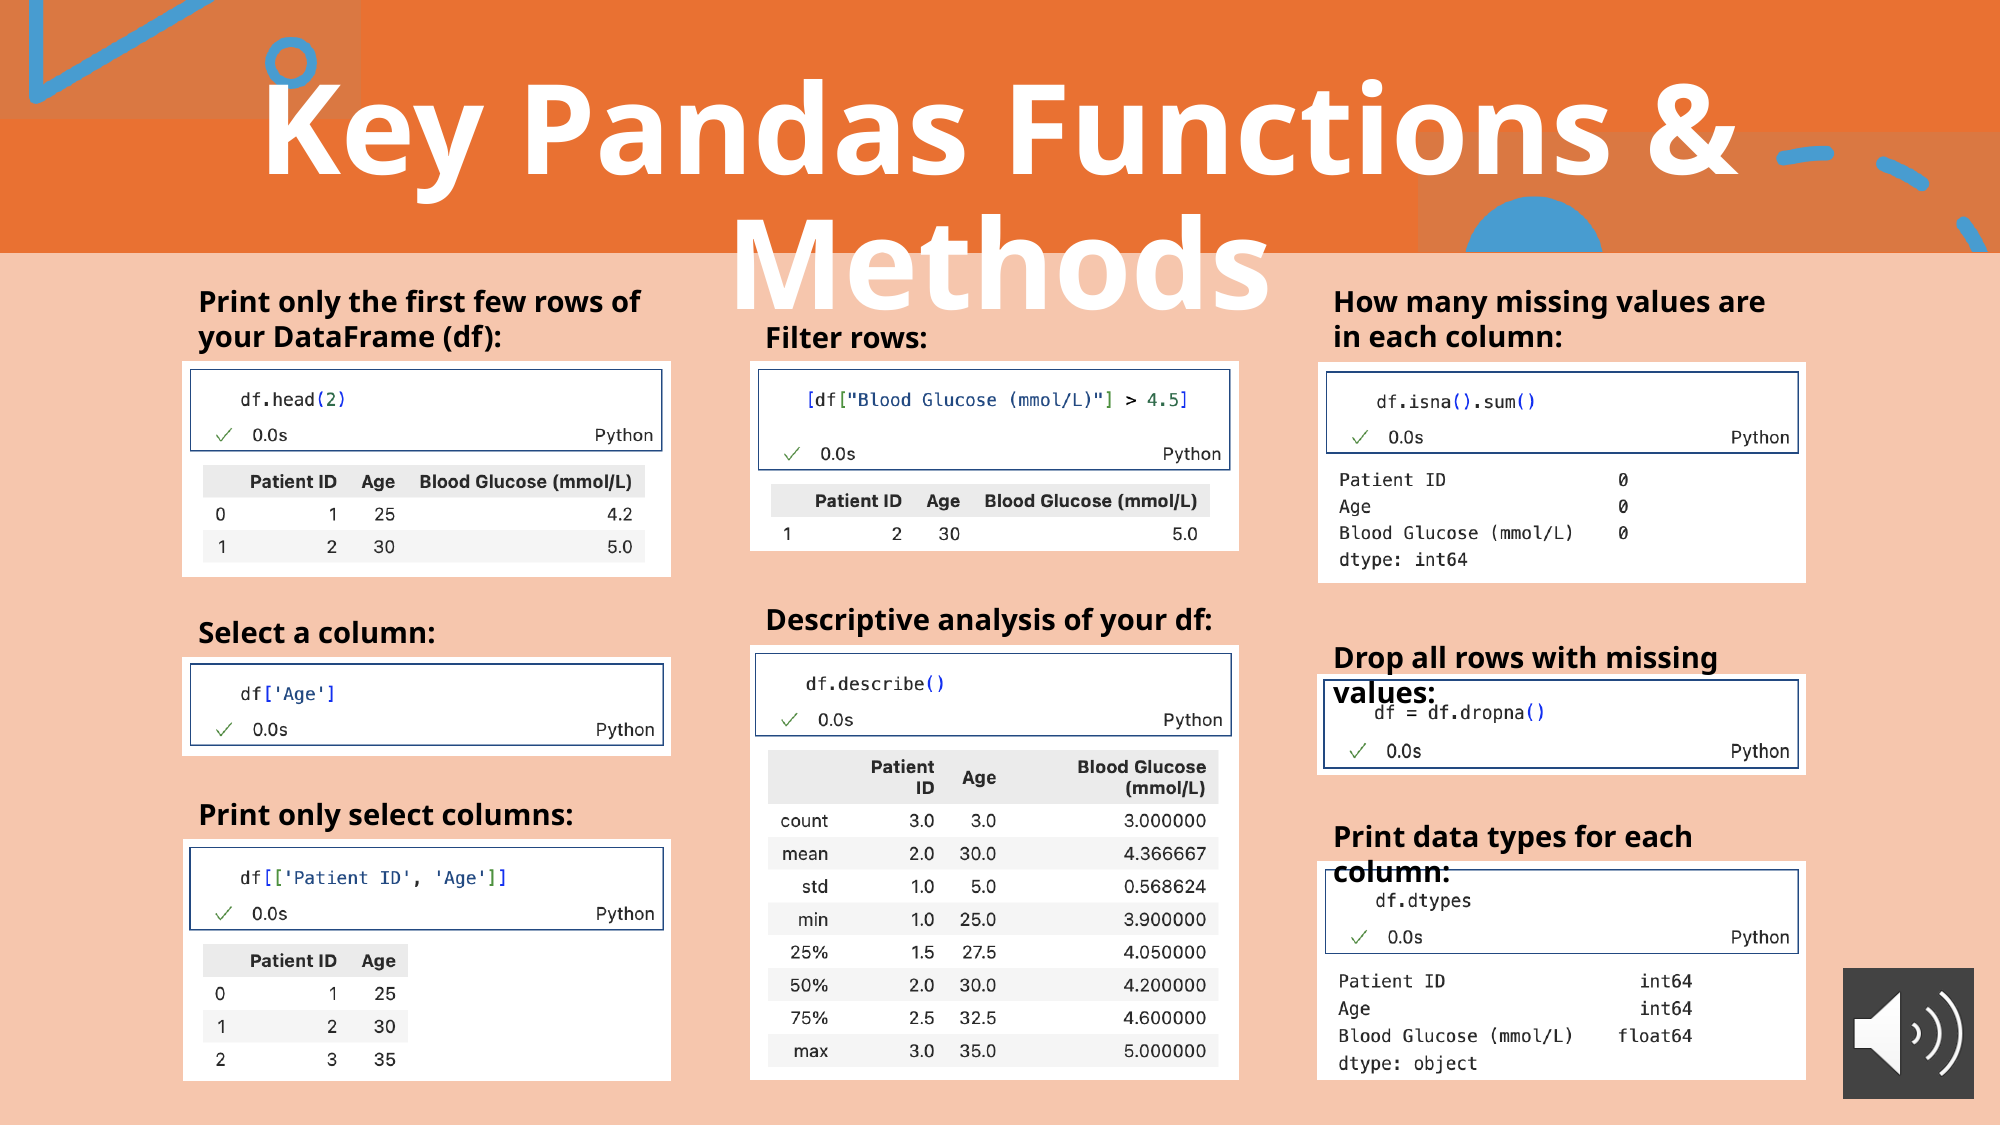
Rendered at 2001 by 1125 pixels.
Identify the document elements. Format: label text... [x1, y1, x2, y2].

picture [181, 656, 671, 757]
picture [1317, 361, 1807, 583]
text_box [0, 0, 2000, 252]
text_box Filter rows: [750, 311, 1239, 361]
picture [0, 0, 362, 120]
picture [749, 361, 1239, 551]
text_box Print only the first few rows of your DataFrame (df): [183, 276, 672, 361]
picture [749, 644, 1239, 1081]
text_box Print only select columns: [183, 788, 672, 838]
text_box Drop all rows with missing values: [1318, 631, 1807, 674]
picture [182, 361, 672, 577]
text_box Print data types for each column: [1318, 811, 1807, 861]
text_box Descriptive analysis of your df: [750, 593, 1239, 644]
picture [1317, 861, 1807, 1081]
picture [1841, 966, 1976, 1101]
text_box How many missing values are in each column: [1318, 276, 1807, 361]
picture [1317, 674, 1807, 776]
text_box Select a column: [183, 606, 672, 657]
picture [182, 838, 672, 1082]
